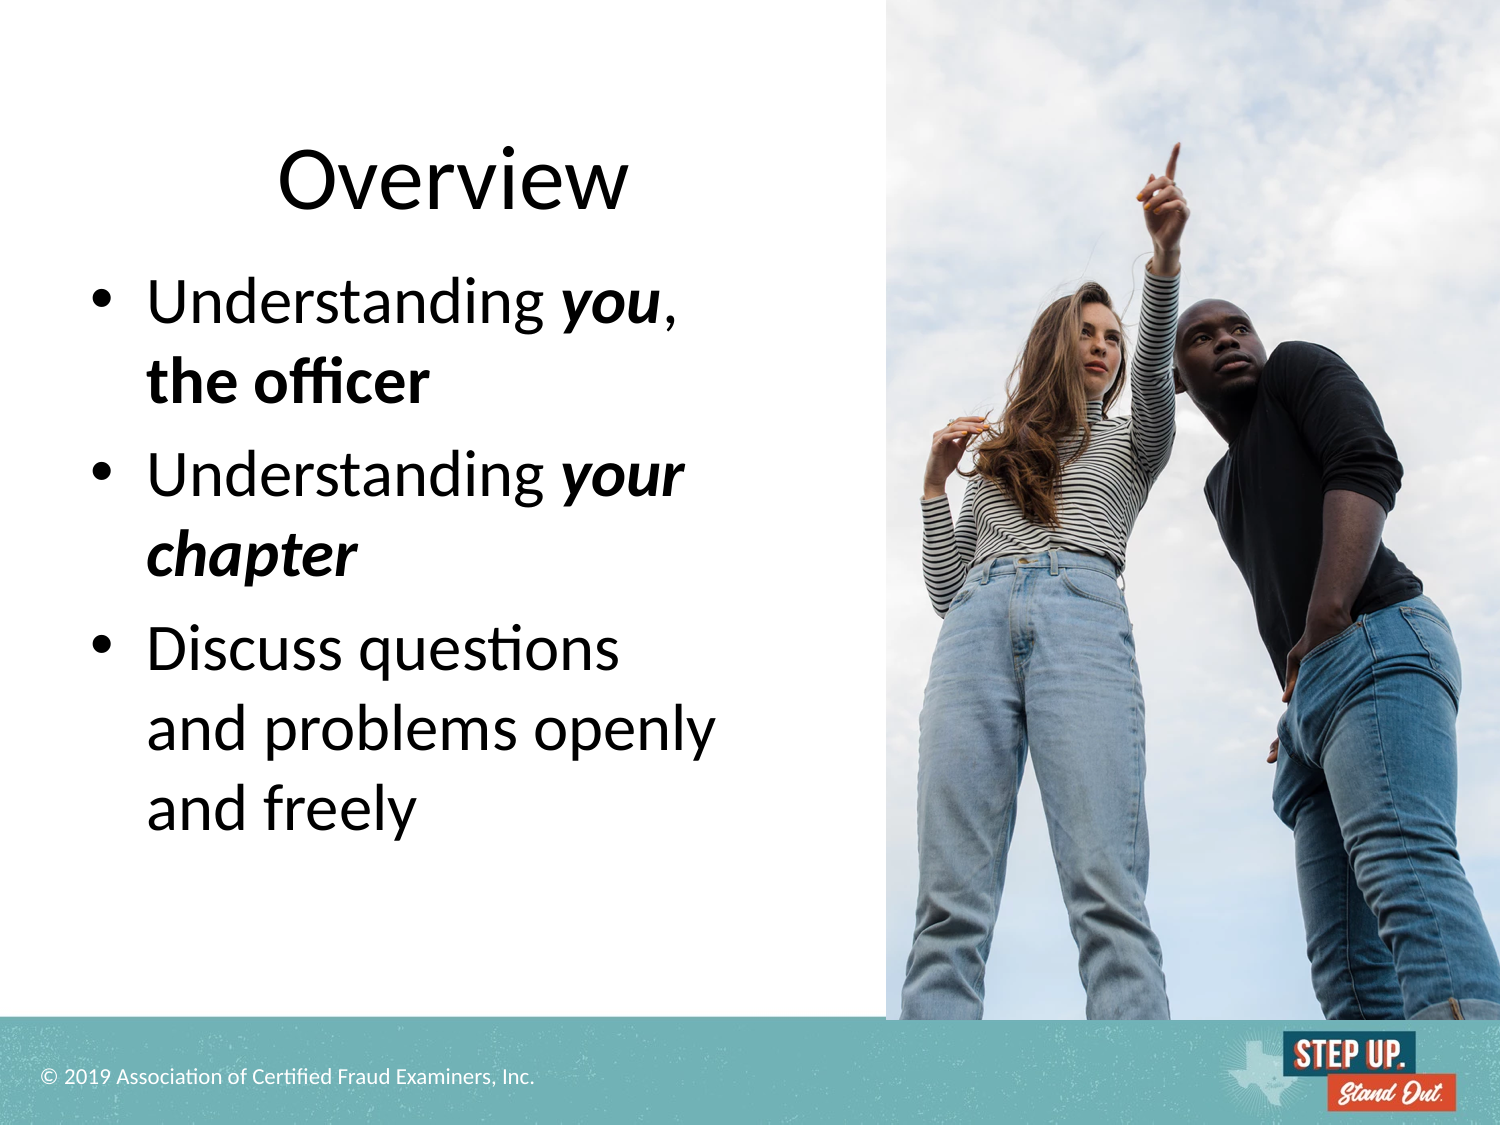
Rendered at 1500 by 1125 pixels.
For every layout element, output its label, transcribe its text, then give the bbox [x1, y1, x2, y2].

picture [0, 0, 1500, 1125]
list Understanding you, the officer Understanding your chapter Discuss questions and problems openly and freely [75, 267, 750, 914]
title Overview [75, 79, 833, 267]
